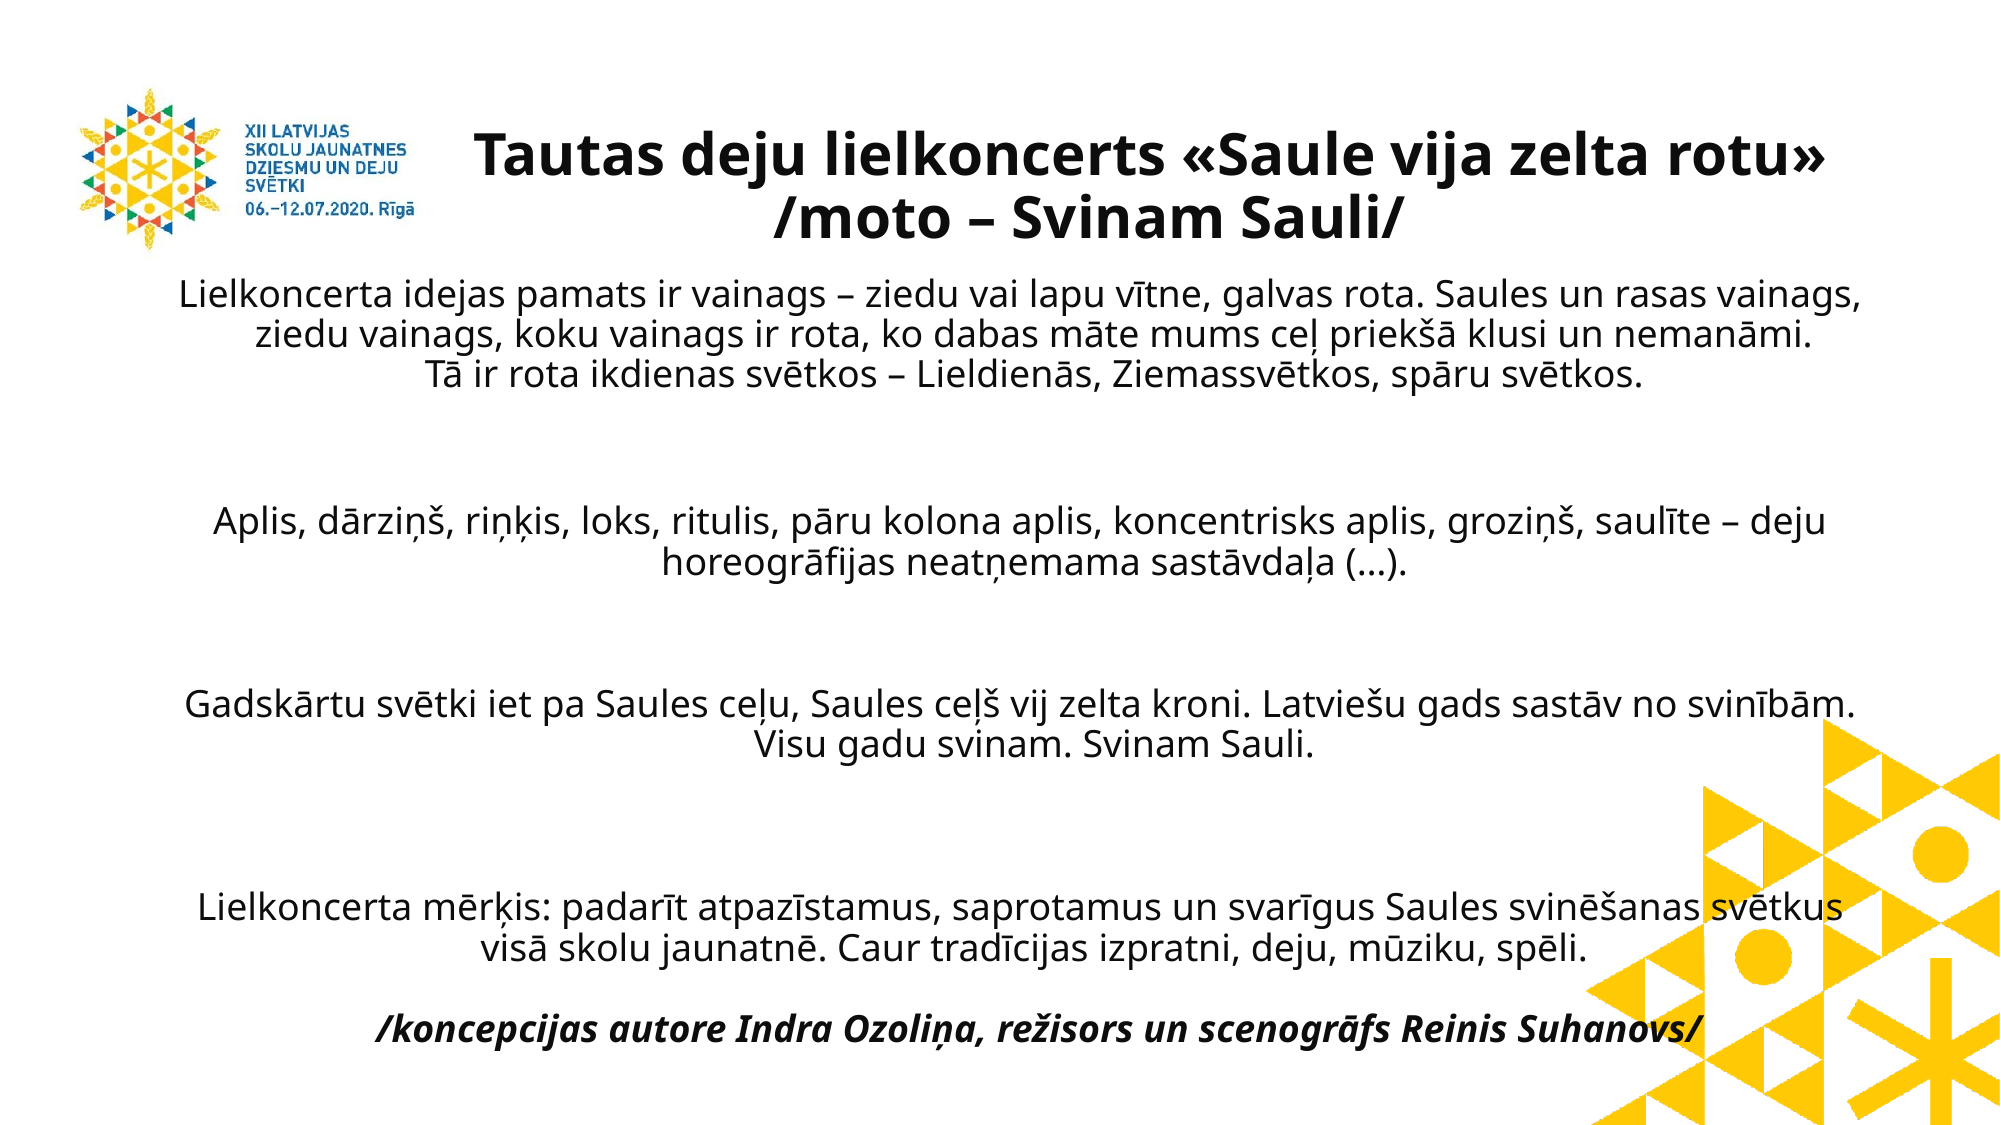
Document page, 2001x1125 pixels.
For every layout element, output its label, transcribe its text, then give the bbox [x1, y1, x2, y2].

title Tautas deju lielkoncerts «Saule vija zelta rotu» /moto – Svinam Sauli/ [458, 118, 1942, 226]
list Lielkoncerta idejas pamats ir vainags – ziedu vai lapu vītne, galvas rota. Saules un rasas vainags, ziedu vainags, koku vainags ir rota, ko dabas māte mums ceļ priekšā klusi un nemanāmi. Tā ir rota ikdienas svētkos – Lieldienās, Ziemassvētkos, spāru svētkos. Aplis, dārziņš, riņķis, loks, ritulis, pāru kolona aplis, koncentrisks aplis, groziņš, saulīte – deju horeogrāfijas neatņemama sastāvdaļa (…). Gadskārtu svētki iet pa Saules ceļu, Saules ceļš vij zelta kroni. Latviešu gads sastāv no svinībām. Visu gadu svinam. Svinam Sauli. Lielkoncerta mērķis: padarīt atpazīstamus, saprotamus un svarīgus Saules svinēšanas svētkus visā skolu jaunatnē. Caur tradīcijas izpratni, deju, mūziku, spēli. /koncepcijas autore Indra Ozoliņa, režisors un scenogrāfs Reinis Suhanovs/ [107, 267, 1898, 1034]
picture [0, 0, 2001, 1125]
